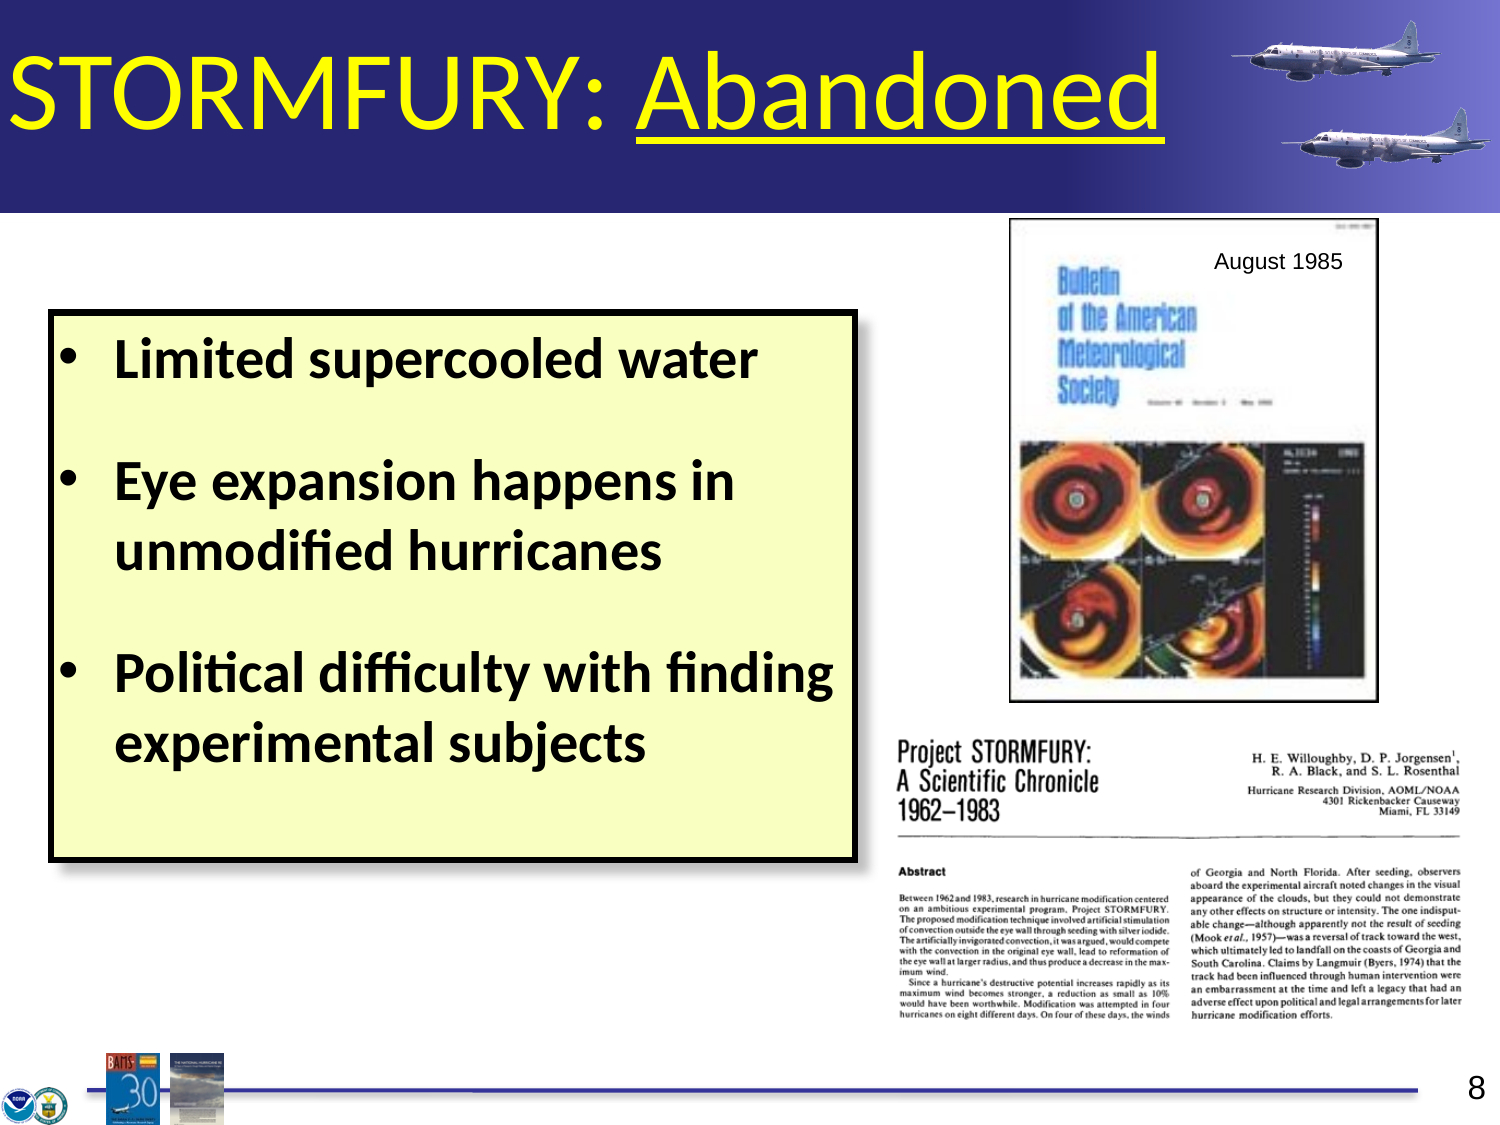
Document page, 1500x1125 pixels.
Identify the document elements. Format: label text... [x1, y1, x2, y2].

slide_number 8 [1439, 1060, 1495, 1113]
picture [170, 1053, 224, 1125]
picture [1230, 18, 1443, 82]
picture [0, 1087, 68, 1125]
picture [1280, 105, 1493, 169]
picture [106, 1053, 160, 1125]
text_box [50, 312, 856, 900]
picture [867, 218, 1488, 1021]
text_box STORMFURY: Abandoned [0, 30, 1335, 160]
